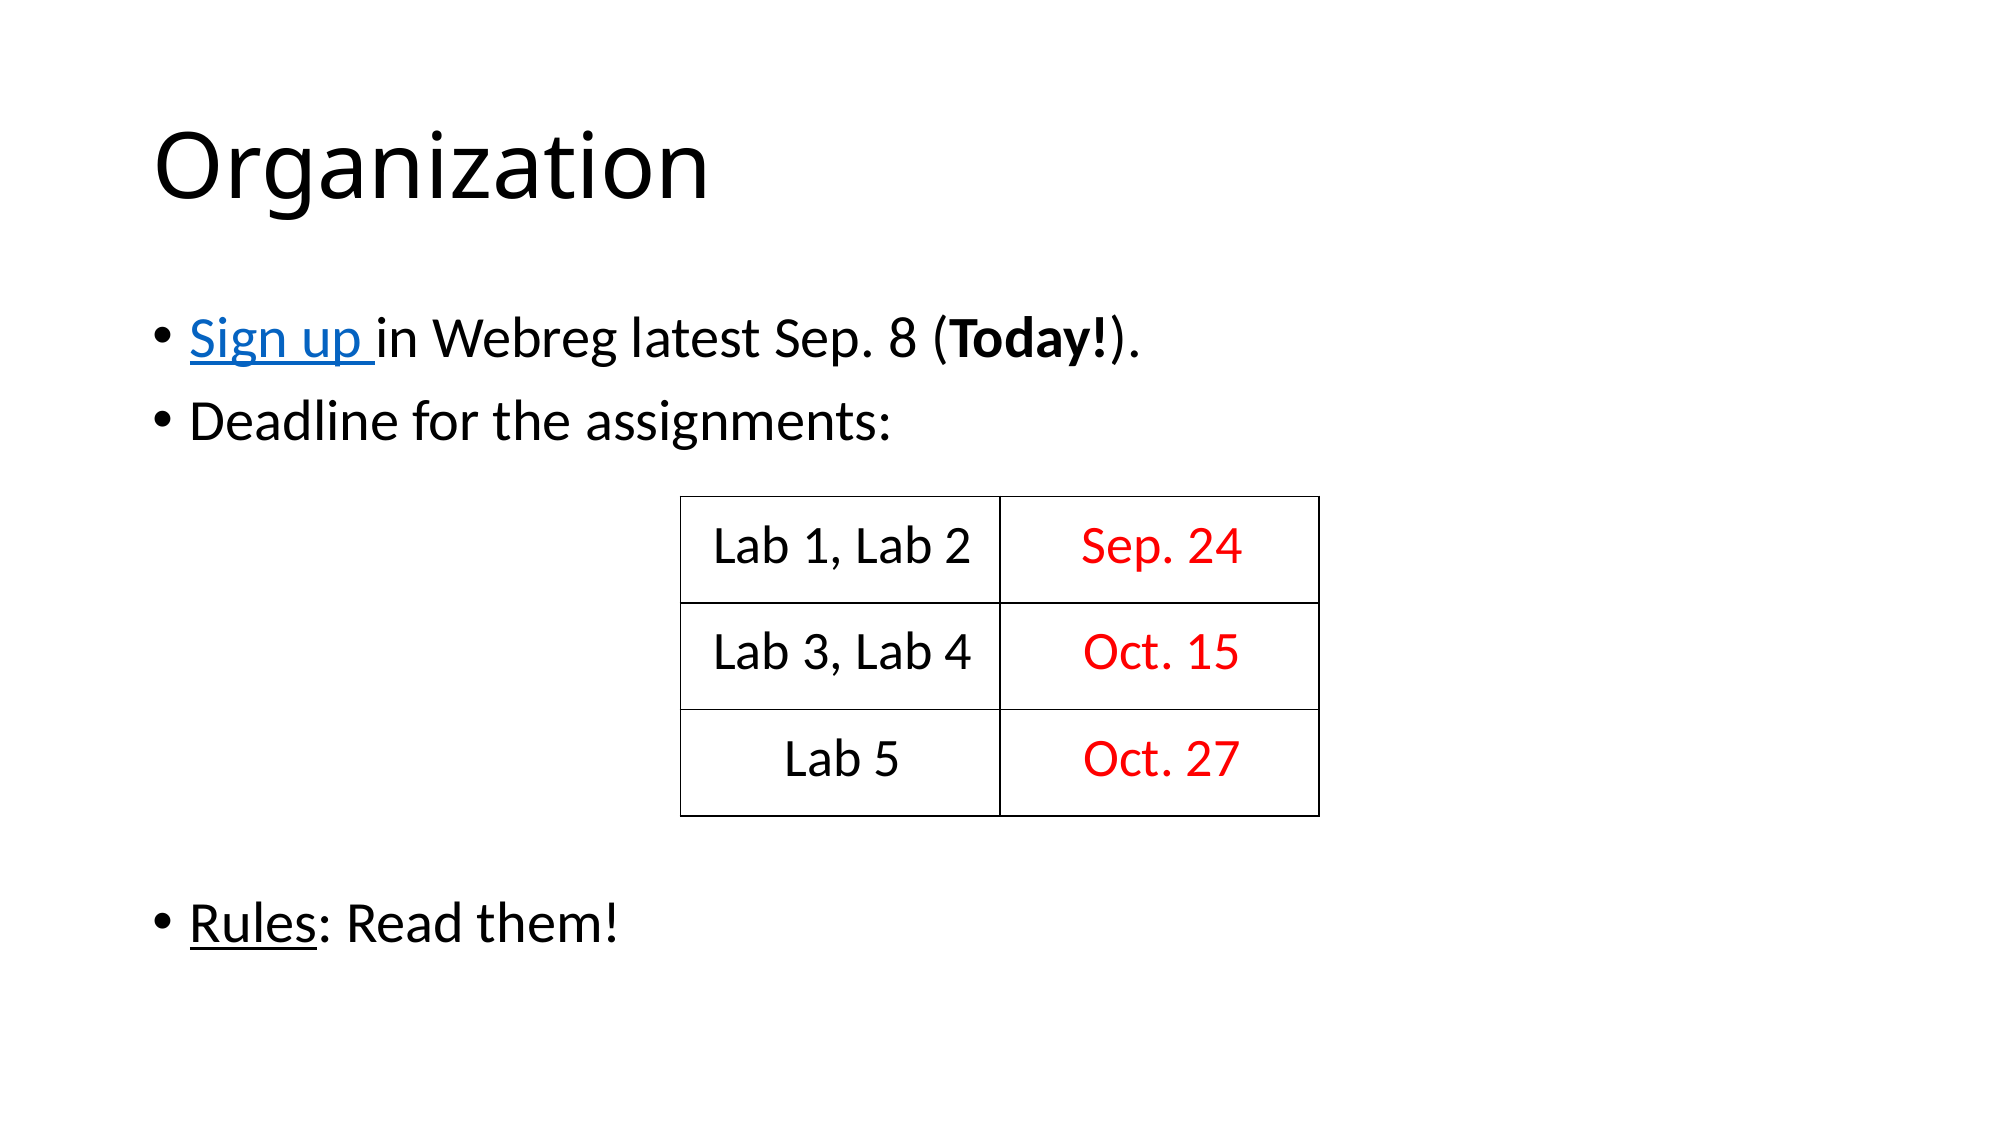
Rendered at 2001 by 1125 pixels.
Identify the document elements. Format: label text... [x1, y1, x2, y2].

table_cell Lab 3, Lab 4 [681, 604, 999, 709]
table_cell Oct. 15 [1001, 604, 1318, 709]
table_header Sep. 24 [1001, 497, 1318, 602]
title Organization [137, 59, 1863, 278]
table_cell Oct. 27 [1001, 710, 1318, 815]
list Sign up in Webreg latest Sep. 8 (Today!). Deadline for the assignments: Rules: Read them! [137, 299, 1863, 1014]
table_cell Lab 5 [681, 710, 999, 815]
table_header Lab 1, Lab 2 [681, 497, 999, 602]
